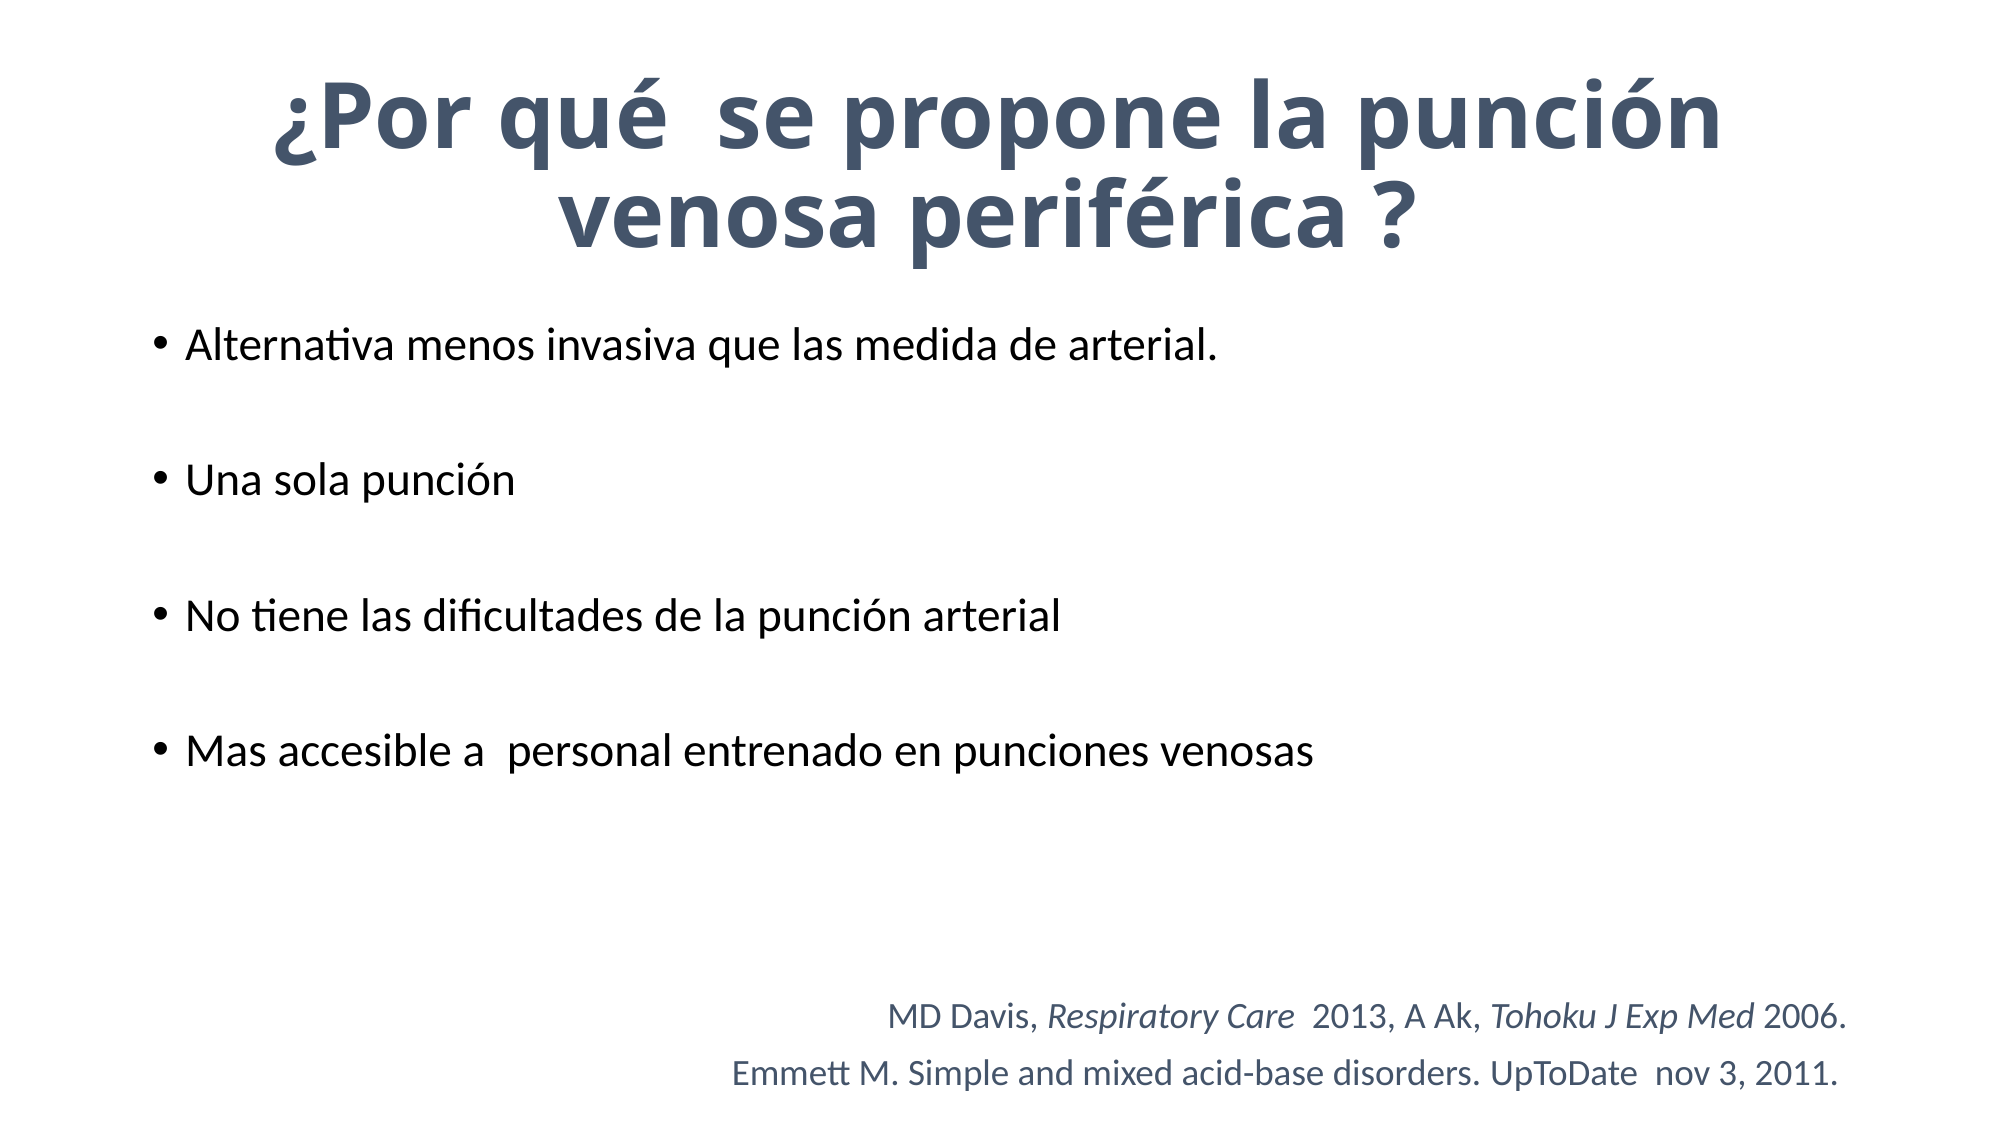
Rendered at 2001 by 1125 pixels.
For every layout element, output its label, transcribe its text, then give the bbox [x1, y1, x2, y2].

list Alternativa menos invasiva que las medida de arterial. Una sola punción No tiene las dificultades de la punción arterial Mas accesible a personal entrenado en punciones venosas MD Davis, Respiratory Care 2013, A Ak, Tohoku J Exp Med 2006. Emmett M. Simple and mixed acid-base disorders. UpToDate nov 3, 2011. [137, 312, 1863, 1103]
title ¿Por qué se propone la punción venosa periférica ? [137, 59, 1863, 278]
